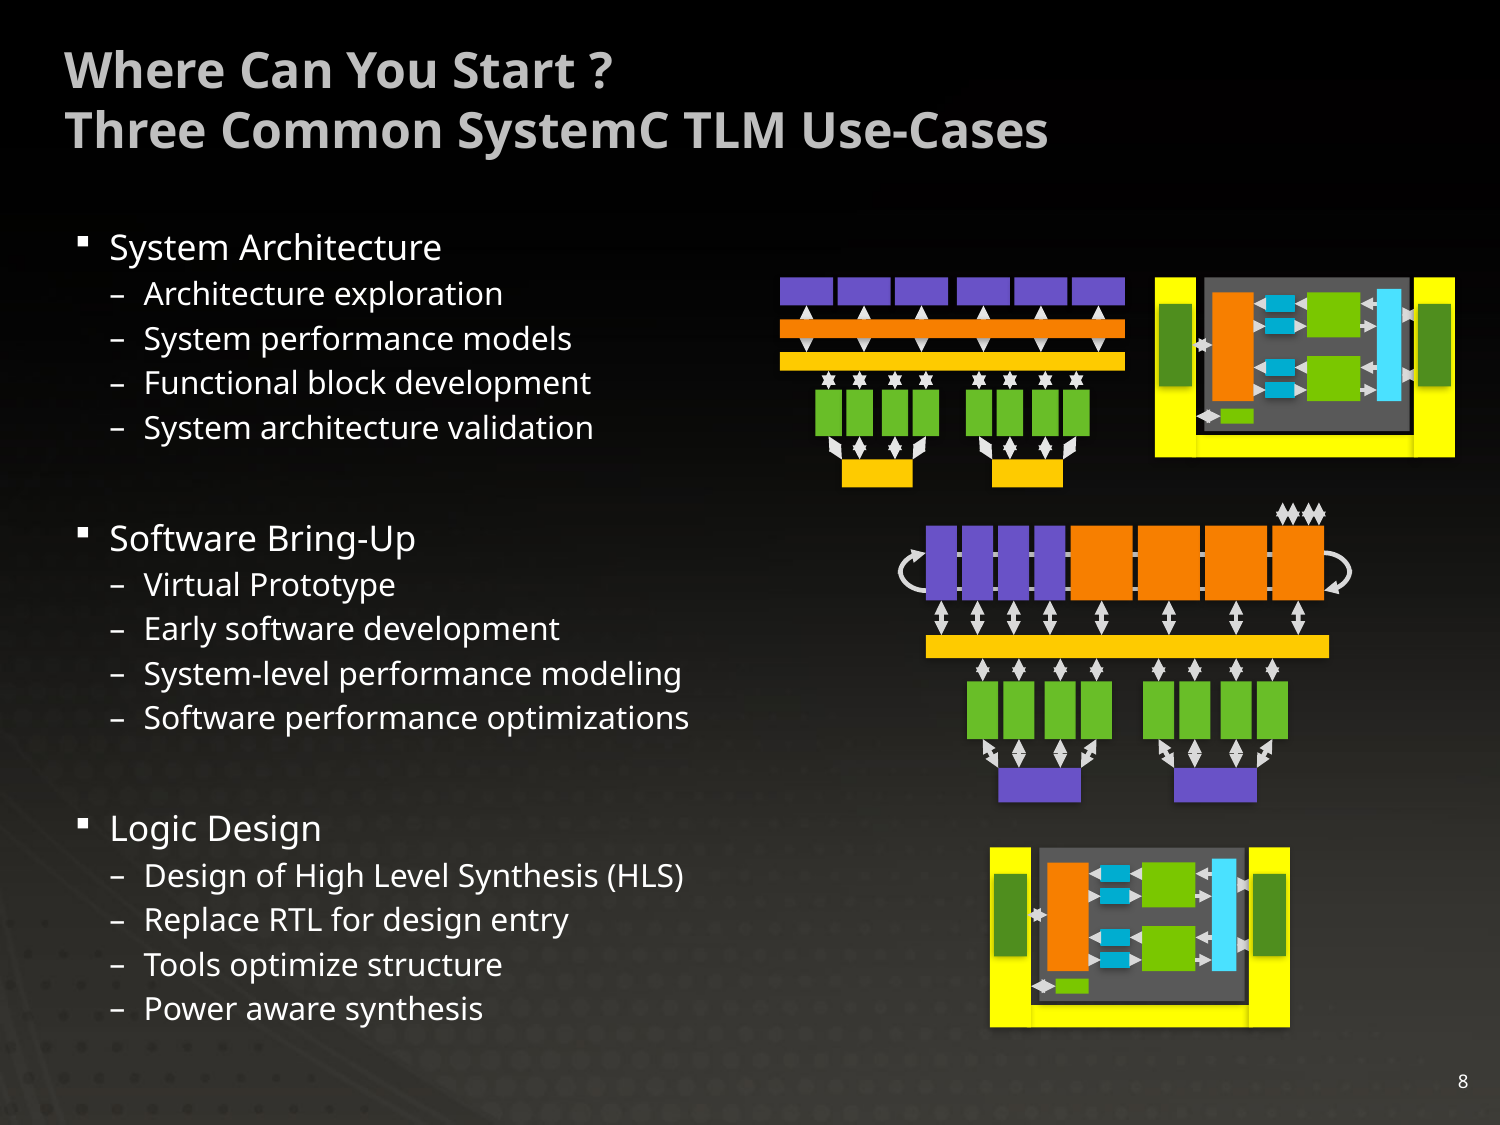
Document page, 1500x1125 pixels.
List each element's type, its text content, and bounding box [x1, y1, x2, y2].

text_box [779, 277, 1126, 488]
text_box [989, 847, 1291, 1028]
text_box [899, 502, 1351, 803]
picture [0, 0, 1500, 1125]
title Where Can You Start ? Three Common SystemC TLM Use-Cases [49, 31, 1417, 170]
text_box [1154, 277, 1456, 458]
list System Architecture Architecture exploration System performance models Functional block development System architecture validation Software Bring-Up Virtual Prototype Early software development System-level performance modeling Software performance optimizations Logic Design Design of High Level Synthesis (HLS) Replace RTL for design entry Tools optimize structure Power aware synthesis [59, 217, 900, 1043]
